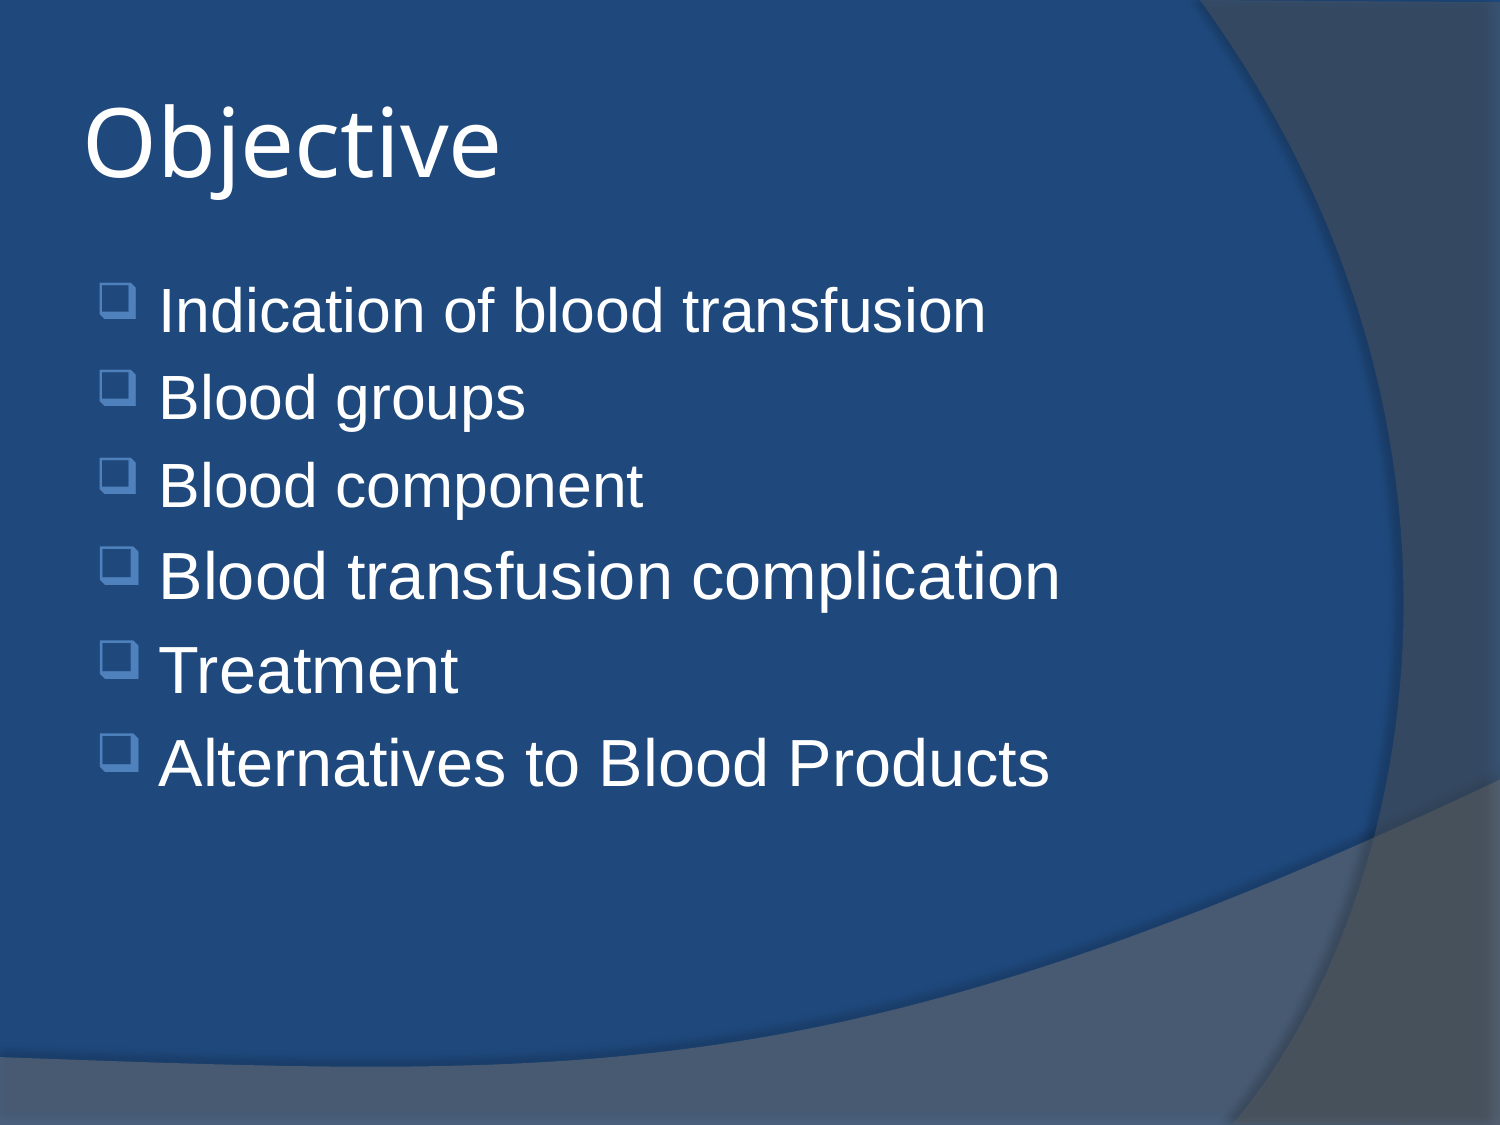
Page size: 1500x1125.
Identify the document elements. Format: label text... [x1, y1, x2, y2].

title Objective [75, 45, 1300, 233]
list Indication of blood transfusion Blood groups Blood component Blood transfusion complication Treatment Alternatives to Blood Products [75, 262, 1300, 1005]
